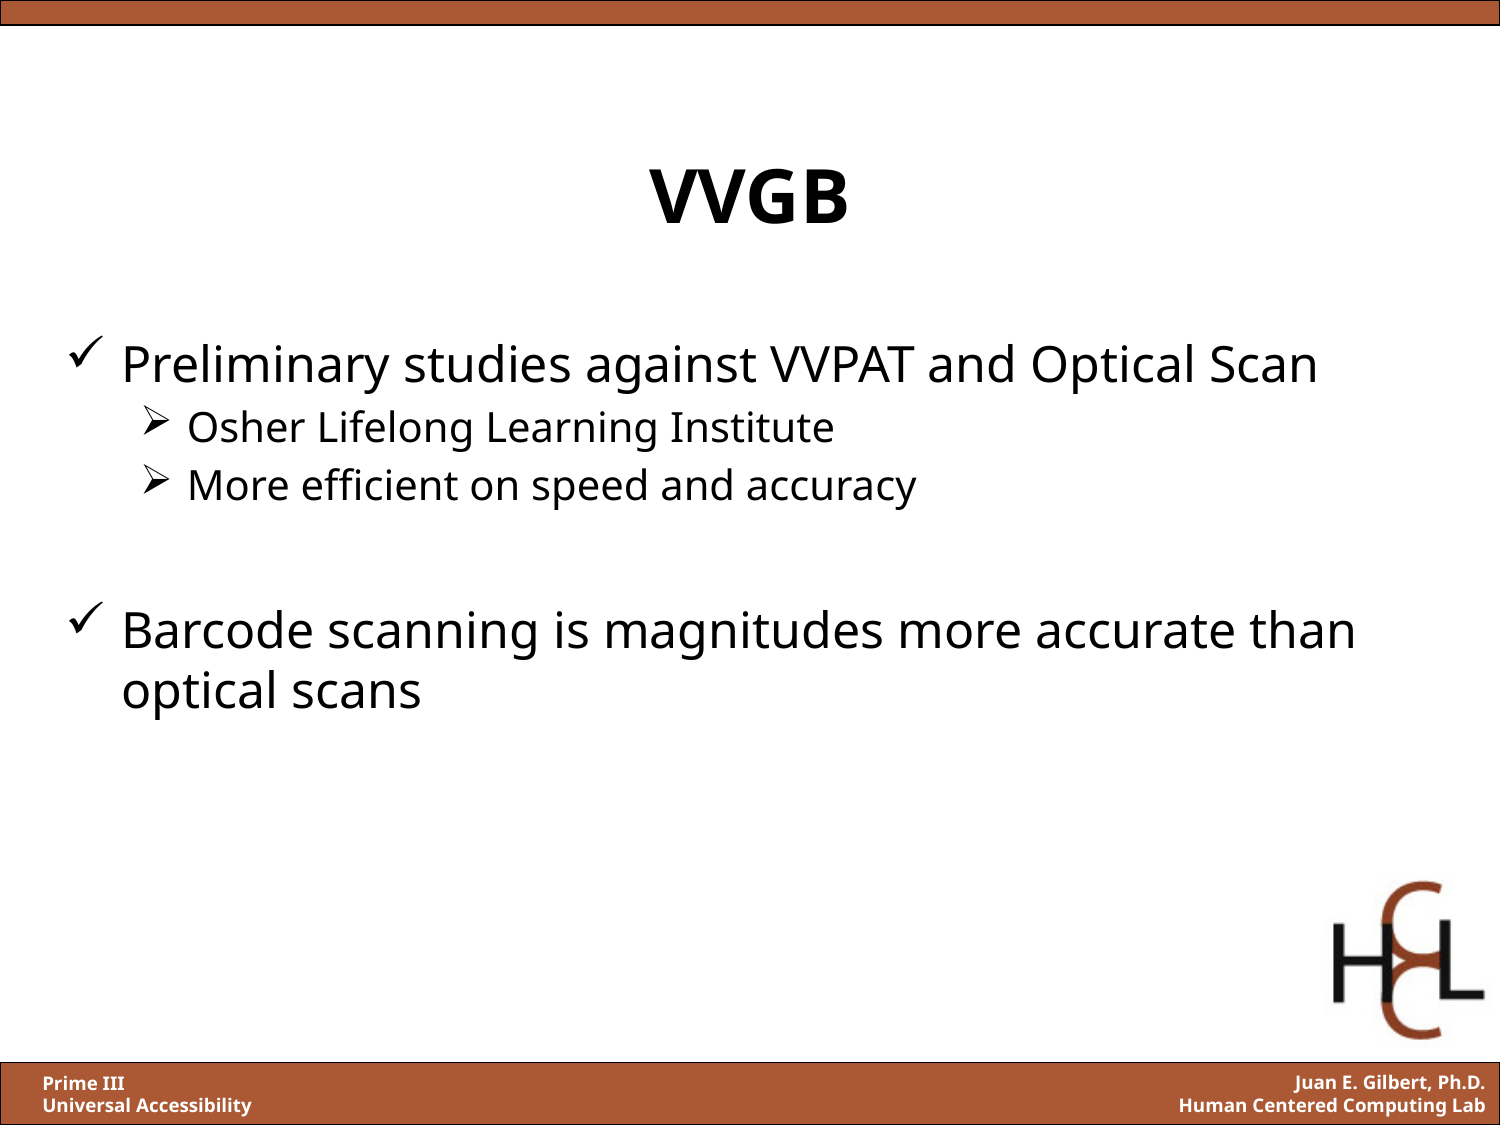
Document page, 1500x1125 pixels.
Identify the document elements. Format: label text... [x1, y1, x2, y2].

list Preliminary studies against VVPAT and Optical Scan Osher Lifelong Learning Institute More efficient on speed and accuracy Barcode scanning is magnitudes more accurate than optical scans [49, 324, 1500, 1051]
title VVGB [112, 99, 1388, 288]
